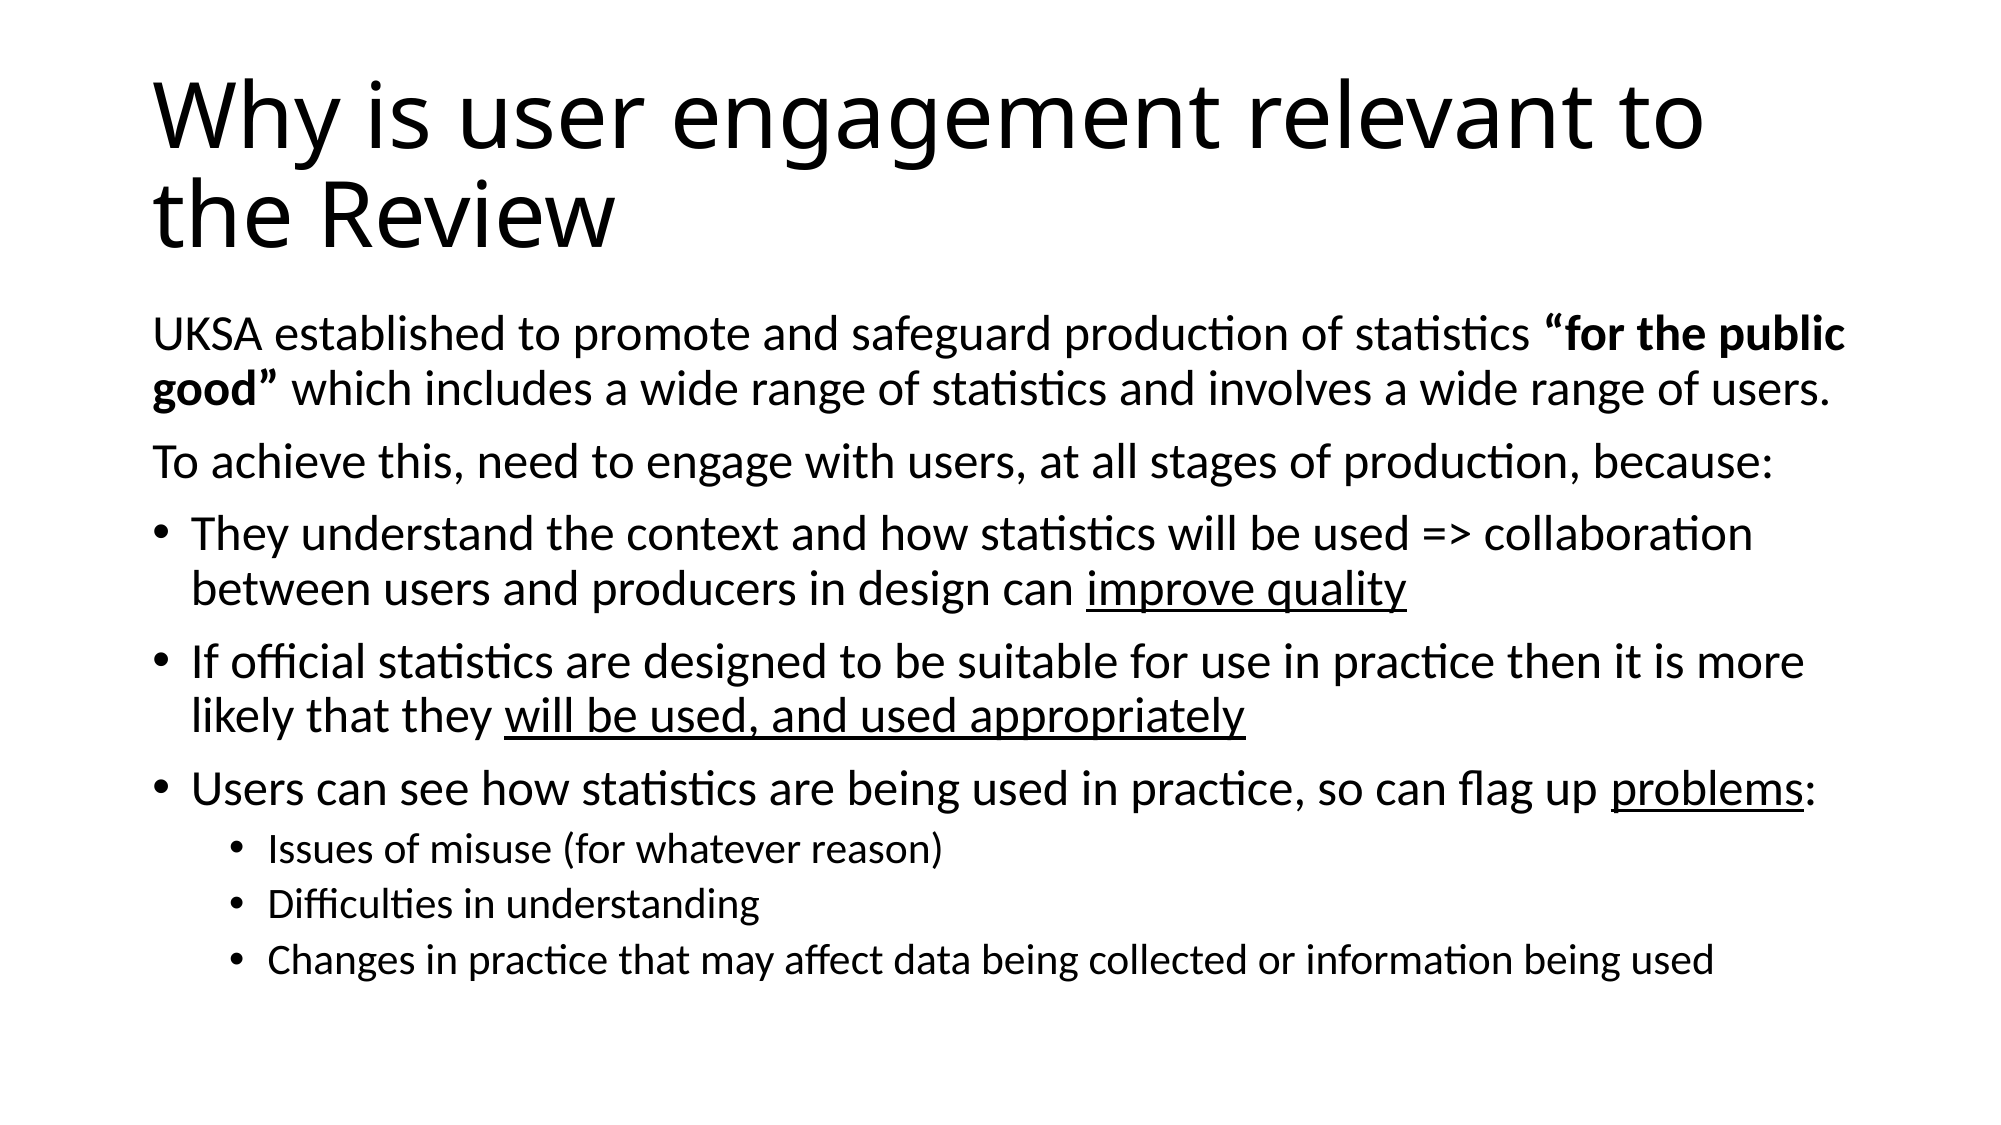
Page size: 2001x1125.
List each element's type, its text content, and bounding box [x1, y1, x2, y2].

list UKSA established to promote and safeguard production of statistics “for the public good” which includes a wide range of statistics and involves a wide range of users. To achieve this, need to engage with users, at all stages of production, because: They understand the context and how statistics will be used => collaboration between users and producers in design can improve quality If official statistics are designed to be suitable for use in practice then it is more likely that they will be used, and used appropriately Users can see how statistics are being used in practice, so can flag up problems: Issues of misuse (for whatever reason) Difficulties in understanding Changes in practice that may affect data being collected or information being used [137, 299, 1863, 1014]
title Why is user engagement relevant to the Review [137, 59, 1863, 278]
